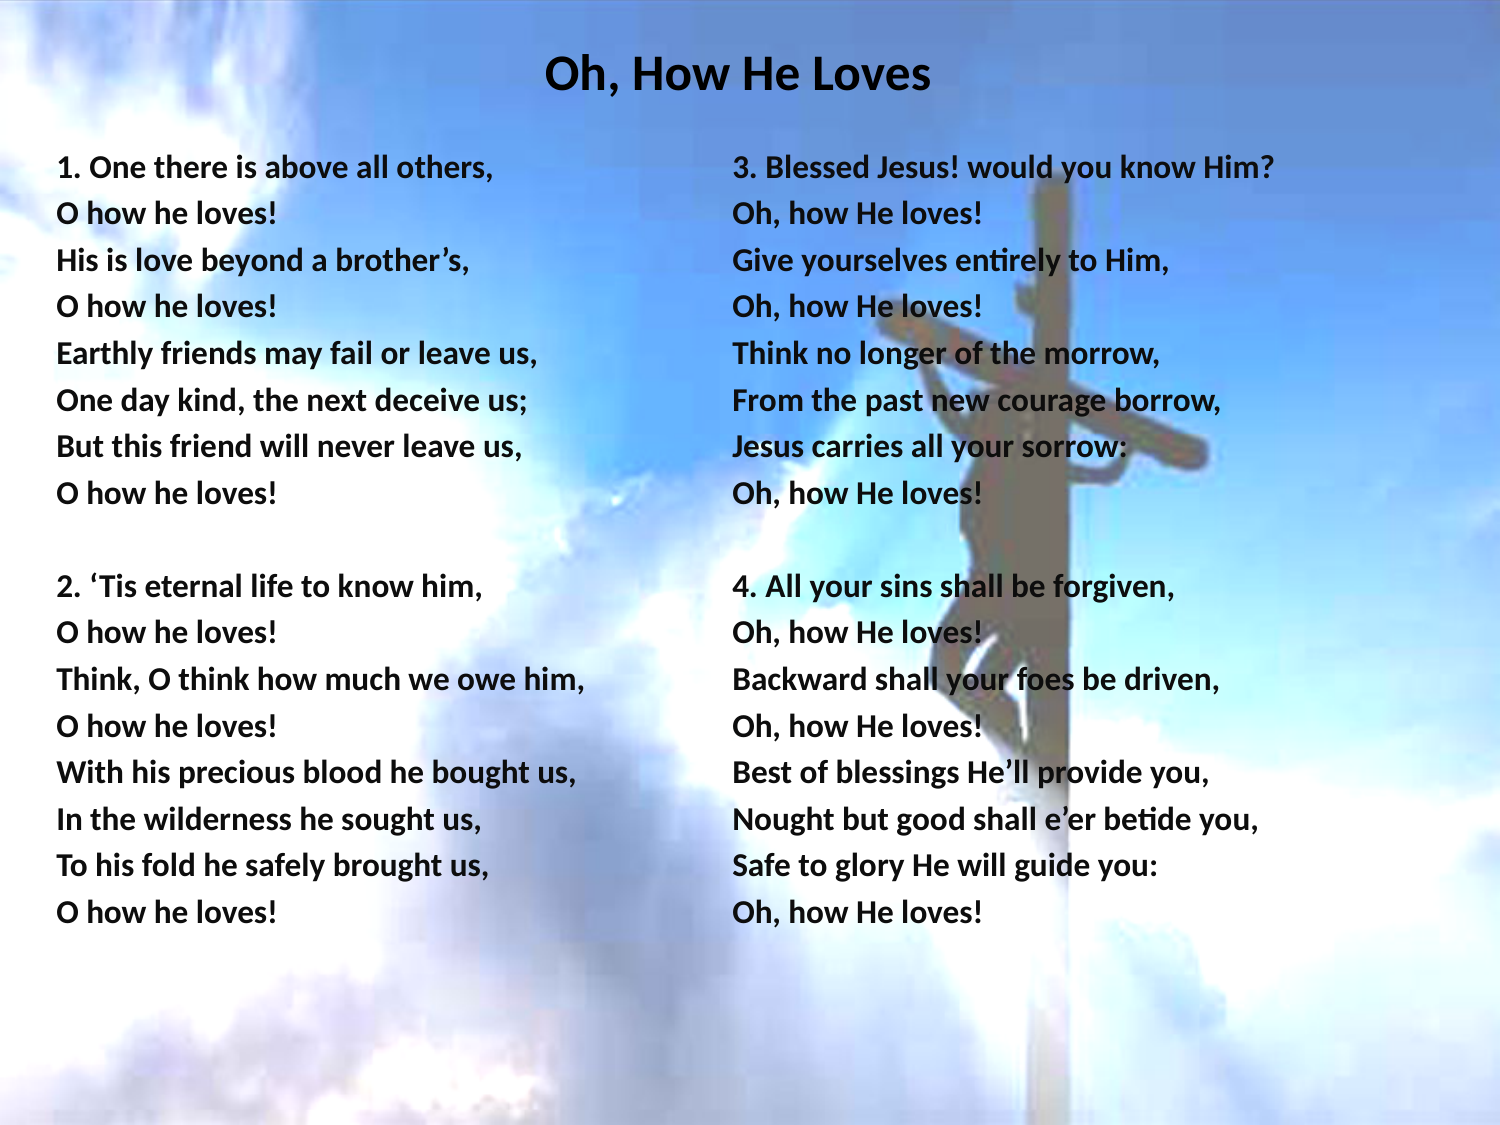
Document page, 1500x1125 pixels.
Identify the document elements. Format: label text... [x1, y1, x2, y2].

subtitle 1. One there is above all others, O how he loves! His is love beyond a brother’s, O how he loves! Earthly friends may fail or leave us, One day kind, the next deceive us; But this friend will never leave us, O how he loves! 2. ‘Tis eternal life to know him, O how he loves! Think, O think how much we owe him, O how he loves! With his precious blood he bought us, In the wilderness he sought us, To his fold he safely brought us, O how he loves! 3. Blessed Jesus! would you know Him? Oh, how He loves! Give yourselves entirely to Him, Oh, how He loves! Think no longer of the morrow, From the past new courage borrow, Jesus carries all your sorrow: Oh, how He loves! 4. All your sins shall be forgiven, Oh, how He loves! Backward shall your foes be driven, Oh, how He loves! Best of blessings He’ll provide you, Nought but good shall e’er betide you, Safe to glory He will guide you: Oh, how He loves! [41, 137, 1424, 976]
title Oh, How He Loves [395, 30, 1081, 110]
